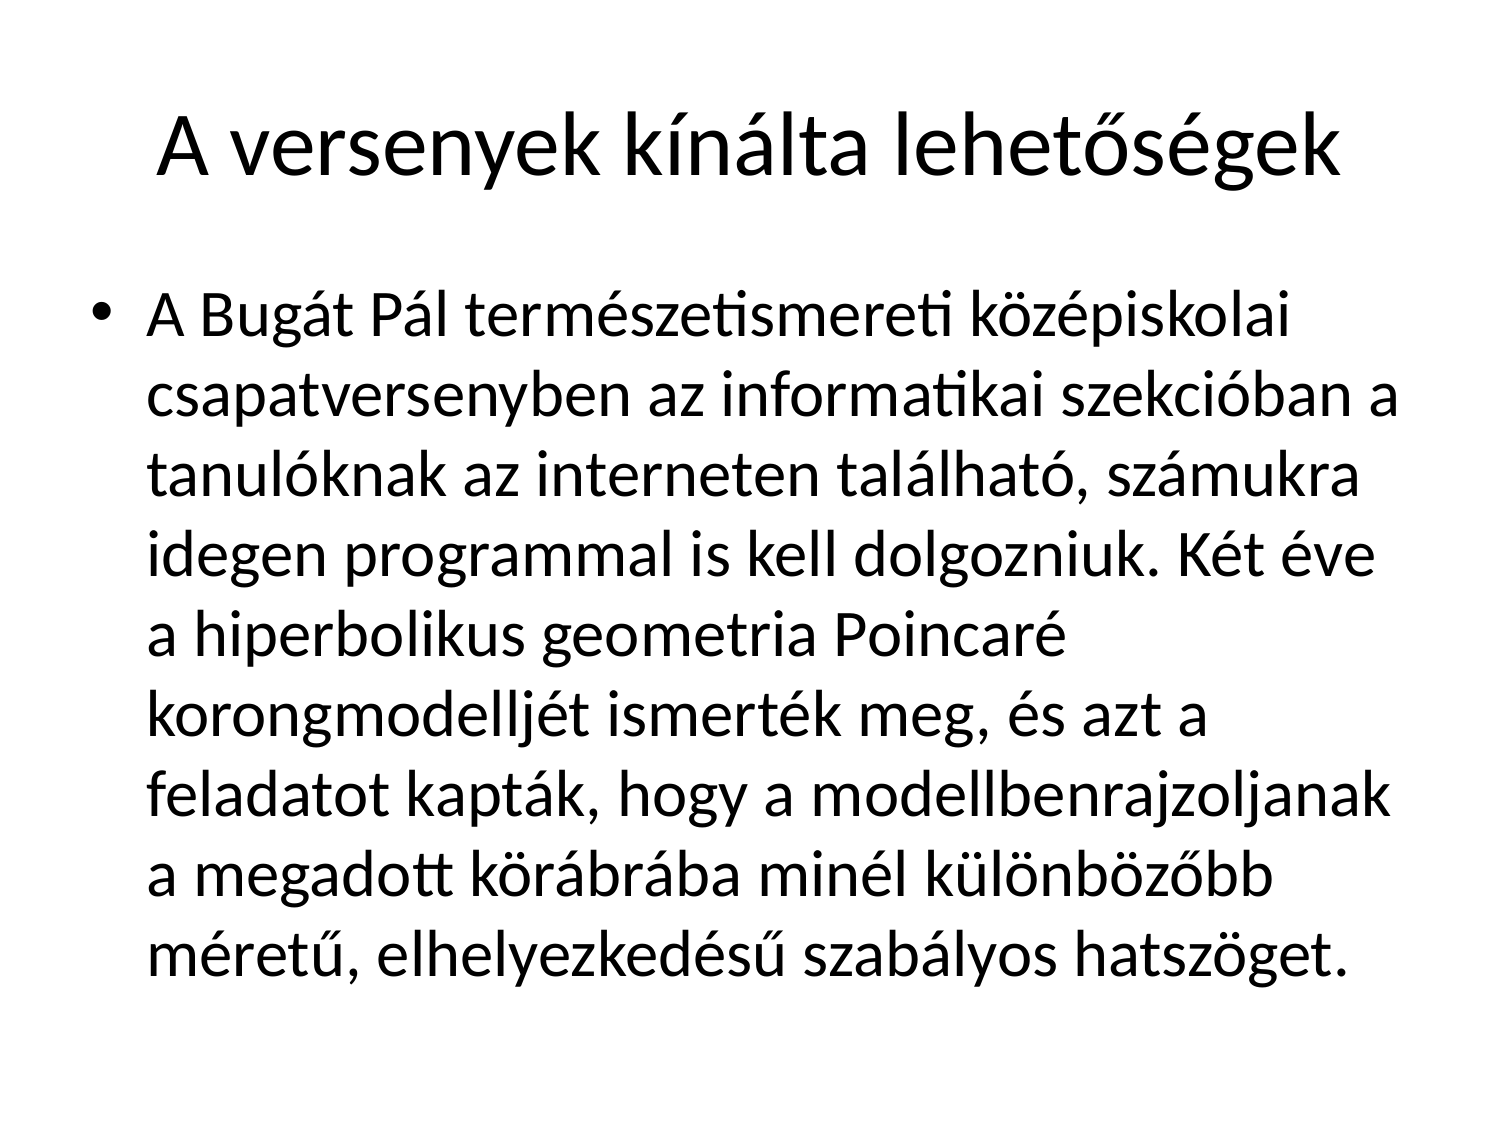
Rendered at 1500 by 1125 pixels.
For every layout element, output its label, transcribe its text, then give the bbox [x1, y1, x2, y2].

title A versenyek kínálta lehetőségek [75, 45, 1425, 233]
list A Bugát Pál természetismereti középiskolai csapatversenyben az informatikai szekcióban a tanulóknak az interneten található, számukra idegen programmal is kell dolgozniuk. Két éve a hiperbolikus geometria Poincaré korongmodelljét ismerték meg, és azt a feladatot kapták, hogy a modellbenrajzoljanak a megadott körábrába minél különbözőbb méretű, elhelyezkedésű szabályos hatszöget. [75, 262, 1425, 1005]
